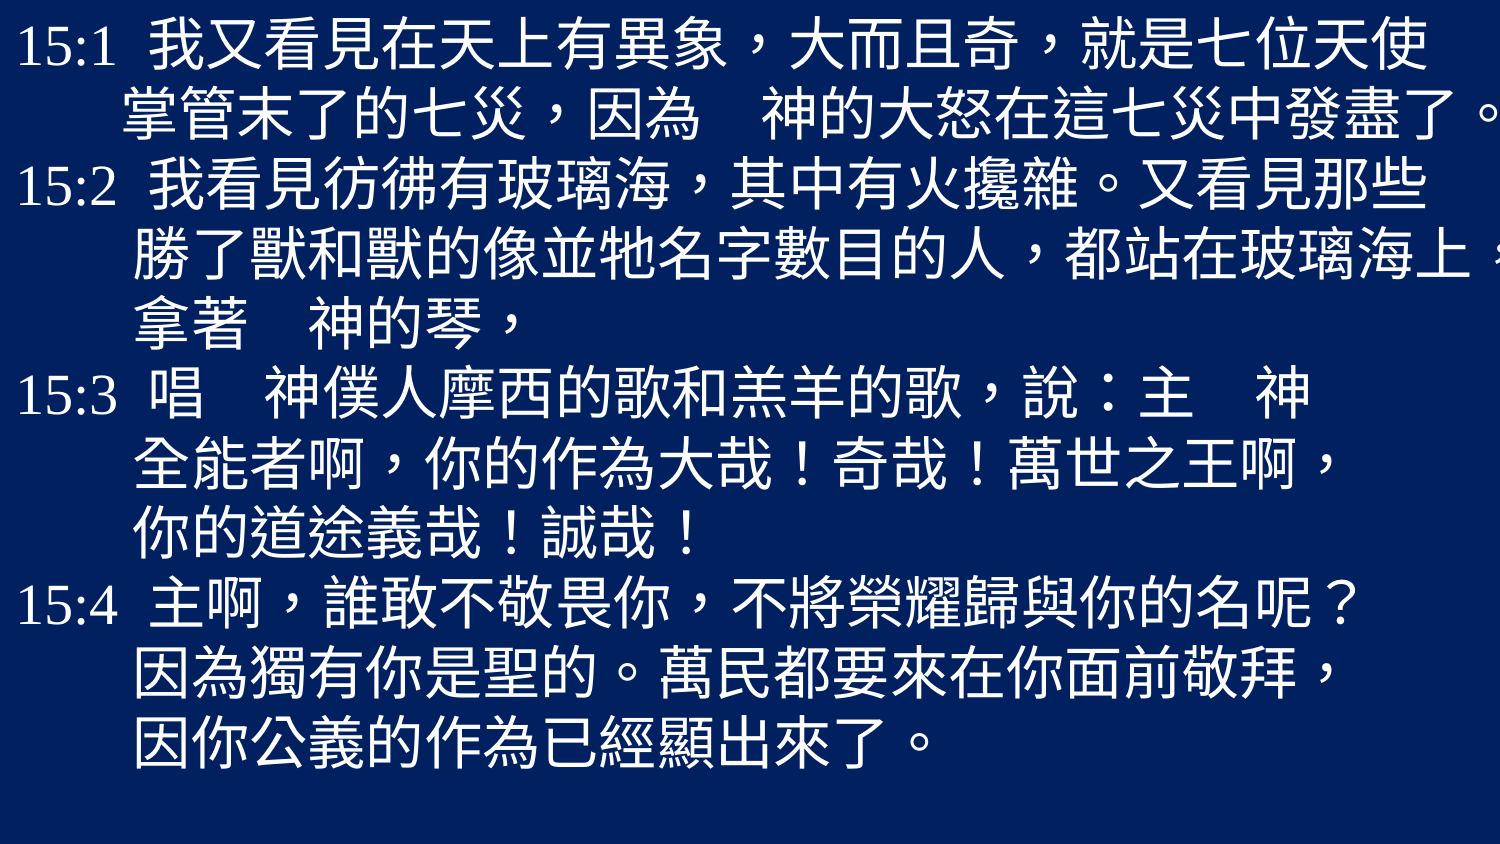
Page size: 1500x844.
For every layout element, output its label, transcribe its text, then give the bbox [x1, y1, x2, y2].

list 15:1 我又看見在天上有異象，大而且奇，就是七位天使 掌管末了的七災，因為 神的大怒在這七災中發盡了。 15:2 我看見彷彿有玻璃海，其中有火攙雜。又看見那些 勝了獸和獸的像並牠名字數目的人，都站在玻璃海上， 拿著 神的琴， 15:3 唱 神僕人摩西的歌和羔羊的歌，說：主 神 全能者啊，你的作為大哉！奇哉！萬世之王啊， 你的道途義哉！誠哉！ 15:4 主啊，誰敢不敬畏你，不將榮耀歸與你的名呢？ 因為獨有你是聖的。萬民都要來在你面前敬拜， 因你公義的作為已經顯出來了。 [0, 0, 1500, 844]
